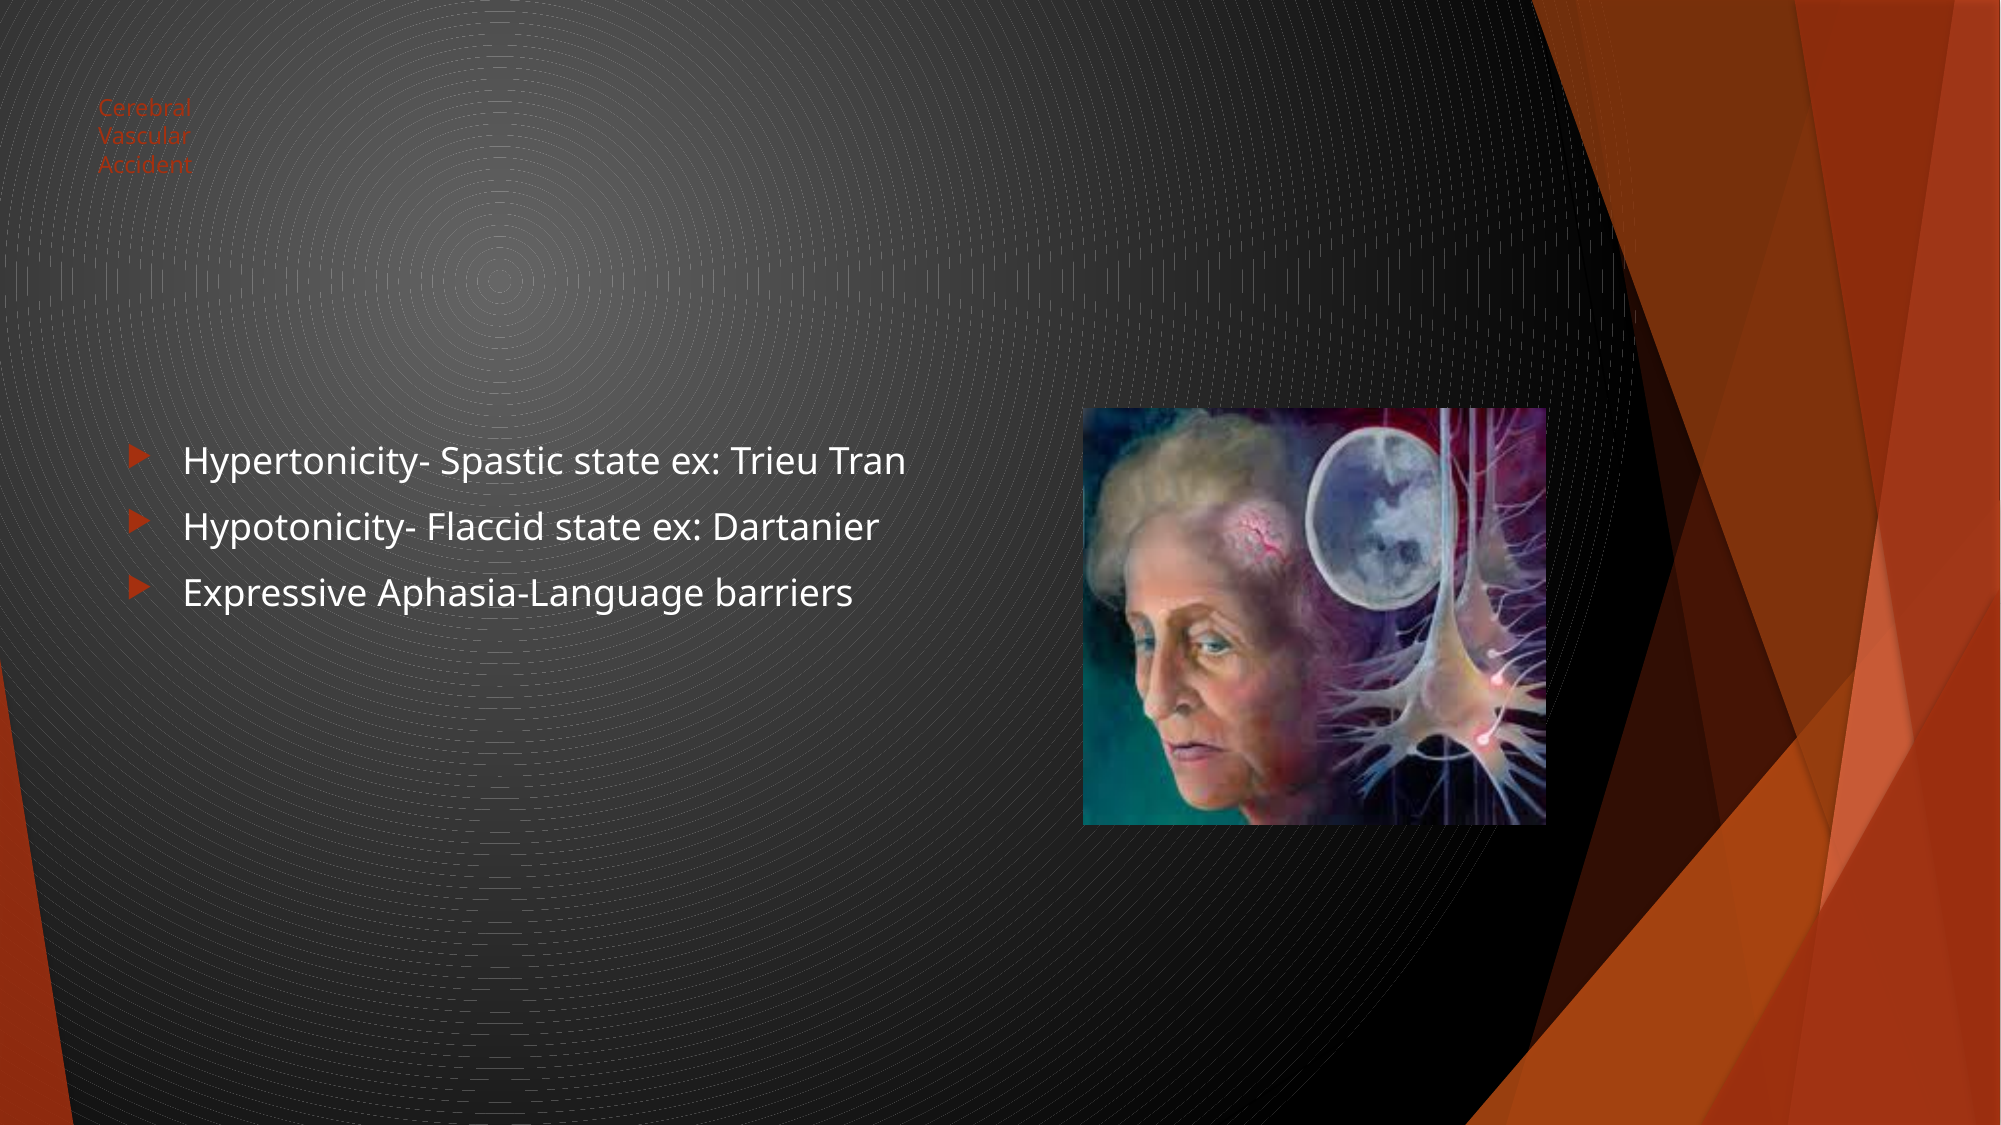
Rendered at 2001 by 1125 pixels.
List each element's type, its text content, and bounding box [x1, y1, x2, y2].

list Hypertonicity- Spastic state ex: Trieu Tran Hypotonicity- Flaccid state ex: Dartanier Expressive Aphasia-Language barriers [111, 429, 1078, 744]
title Cerebral Vascular Accident [83, 85, 1494, 215]
picture [1083, 408, 1547, 825]
